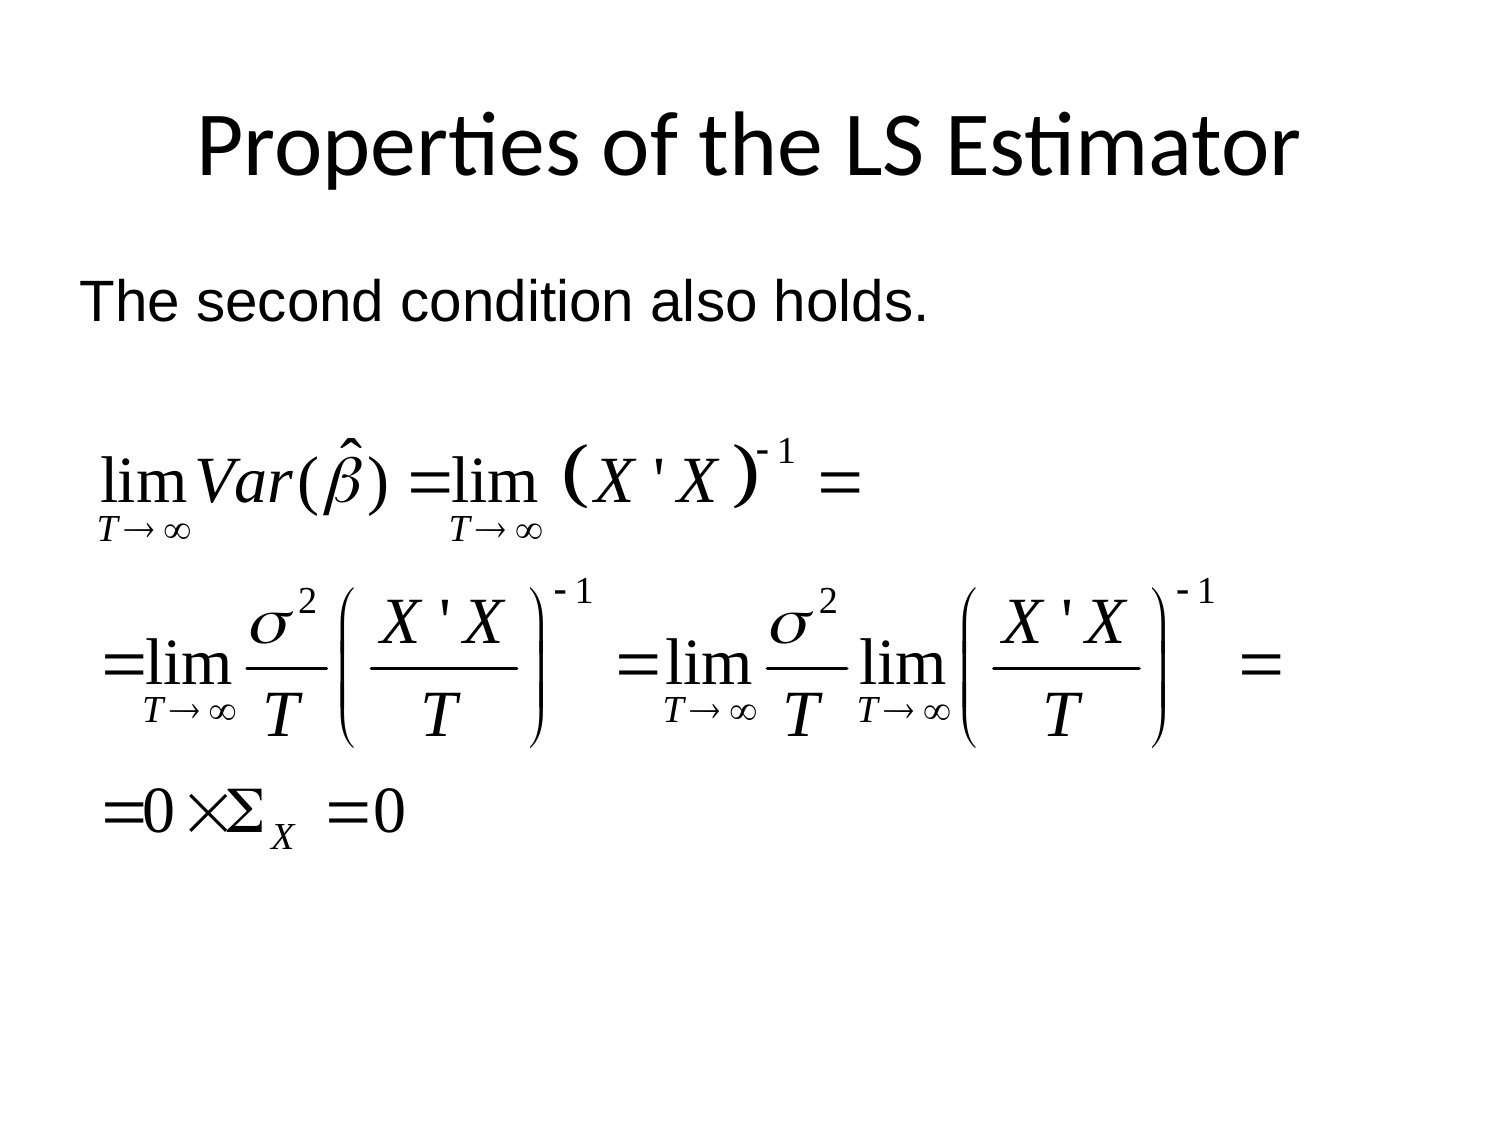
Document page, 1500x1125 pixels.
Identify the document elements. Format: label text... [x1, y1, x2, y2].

title Properties of the LS Estimator [74, 44, 1426, 233]
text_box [537, 310, 688, 344]
text_box The second condition also holds. [64, 255, 1424, 1001]
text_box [88, 420, 1284, 862]
